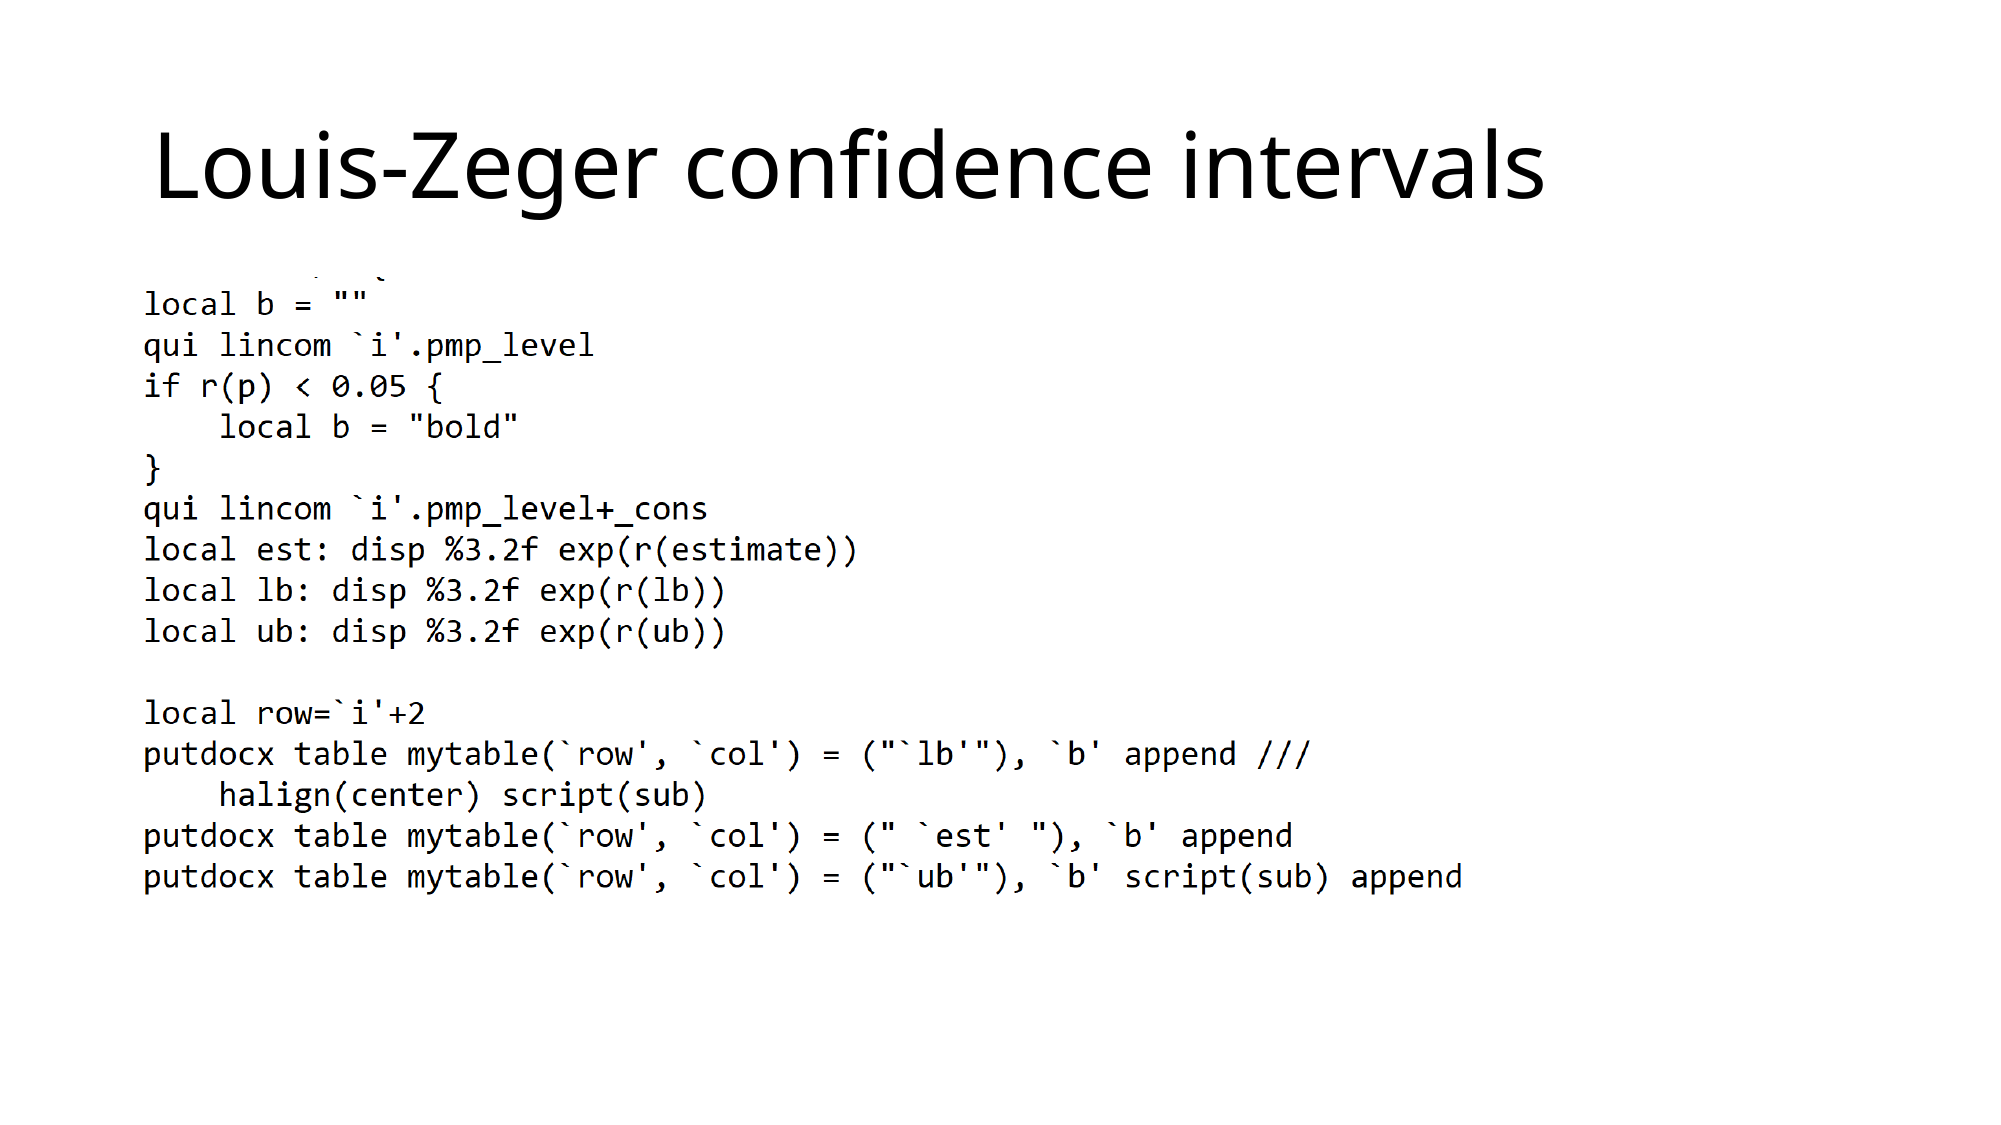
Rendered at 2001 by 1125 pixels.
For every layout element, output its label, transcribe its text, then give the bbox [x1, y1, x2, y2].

title Louis-Zeger confidence intervals [137, 59, 1863, 278]
picture [137, 277, 1485, 928]
